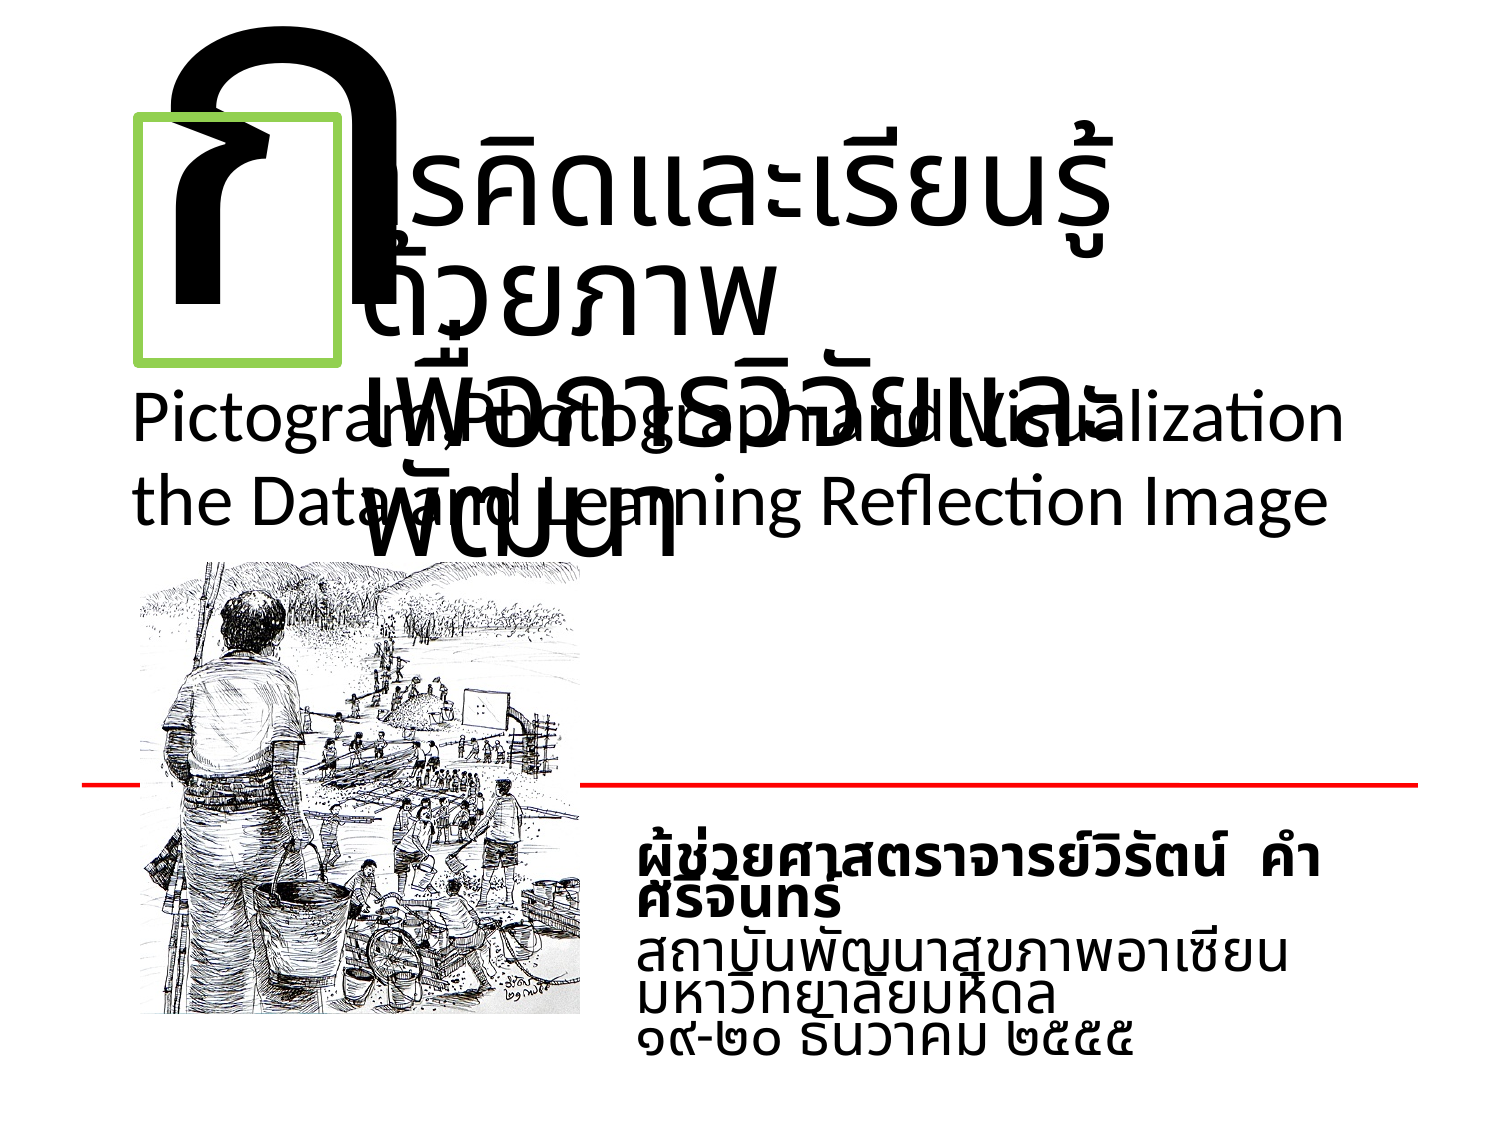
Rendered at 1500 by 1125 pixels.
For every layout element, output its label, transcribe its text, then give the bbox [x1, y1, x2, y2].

text_box ผู้ช่วยศาสตราจารย์วิรัตน์ คำศรีจันทร์ สถาบันพัฒนาสุขภาพอาเซียน มหาวิทยาลัยมหิดล ๑๙-๒๐ ธันวาคม ๒๕๕๕ [621, 796, 1489, 1075]
text_box ารคิดและเรียนรู้ด้วยภาพ เพื่อการวิจัยและพัฒนา [342, 548, 1222, 589]
text_box [136, 115, 339, 365]
picture [140, 562, 581, 1014]
text_box ก [124, 285, 324, 411]
text_box Pictogram,Photograph and Visualization the Data and Learning Reflection Image [117, 366, 1442, 548]
text_box ารคิดและเรียนรู้ด้วยภาพ เพื่อการวิจัยและพัฒนา [342, 132, 1222, 366]
